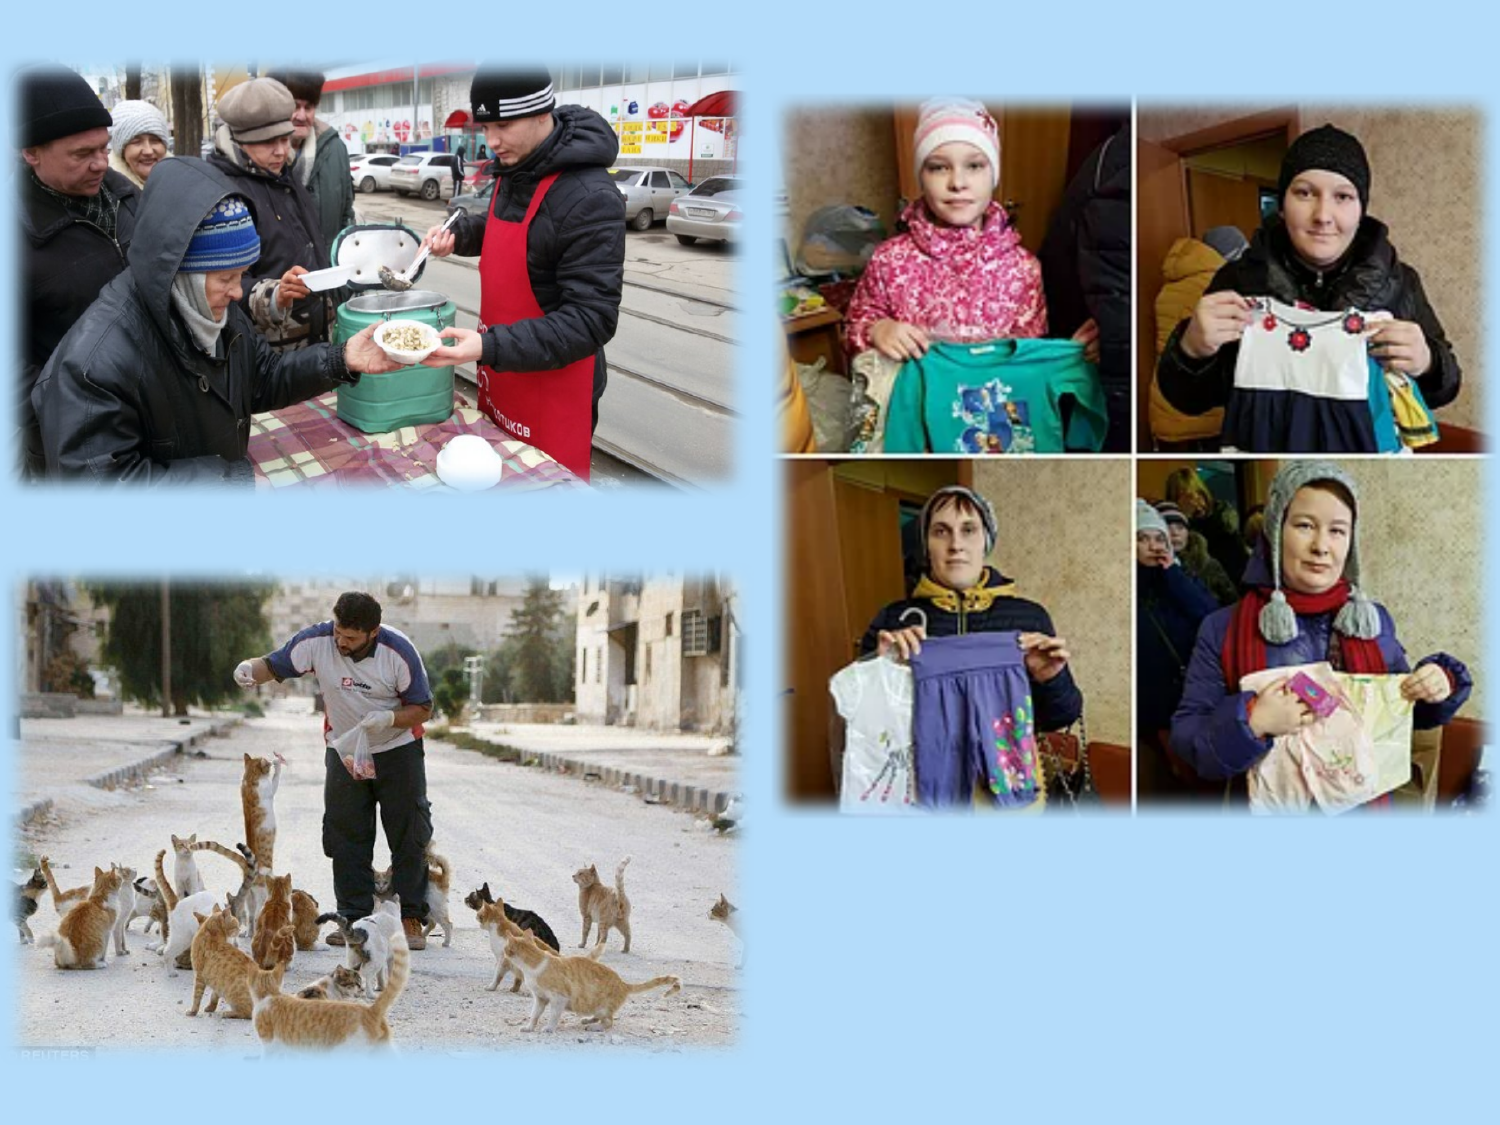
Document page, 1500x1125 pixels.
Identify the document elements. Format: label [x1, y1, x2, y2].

picture [0, 54, 751, 500]
picture [767, 89, 1500, 823]
picture [0, 562, 755, 1067]
